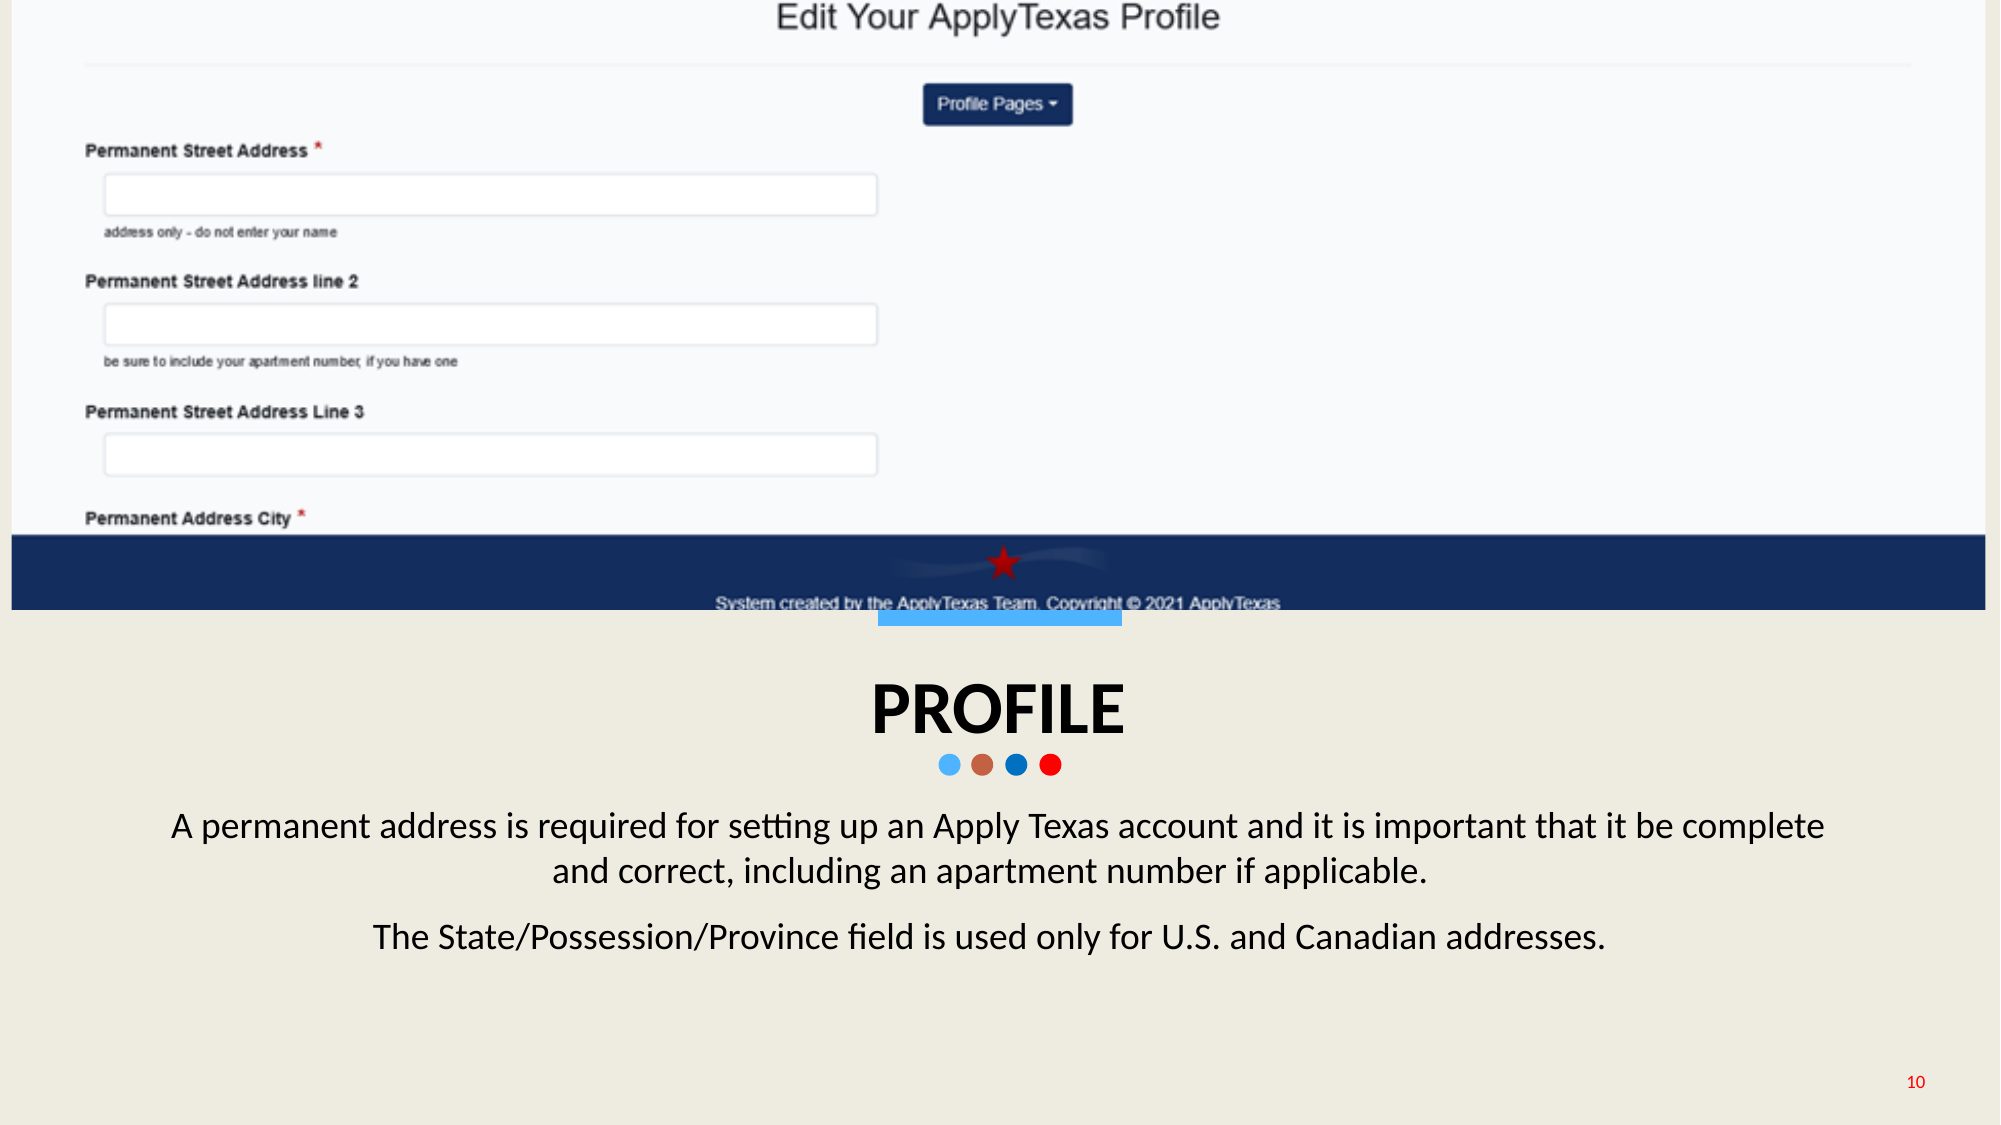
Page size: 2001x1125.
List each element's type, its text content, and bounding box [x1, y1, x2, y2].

title Profile [136, 622, 1862, 758]
slide_number 10 [1490, 1060, 1941, 1102]
picture [11, 0, 1986, 610]
list A permanent address is required for setting up an Apply Texas account and it is important that it be complete and correct, including an apartment number if applicable. The State/Possession/Province field is used only for U.S. and Canadian addresses. [136, 793, 1862, 1009]
